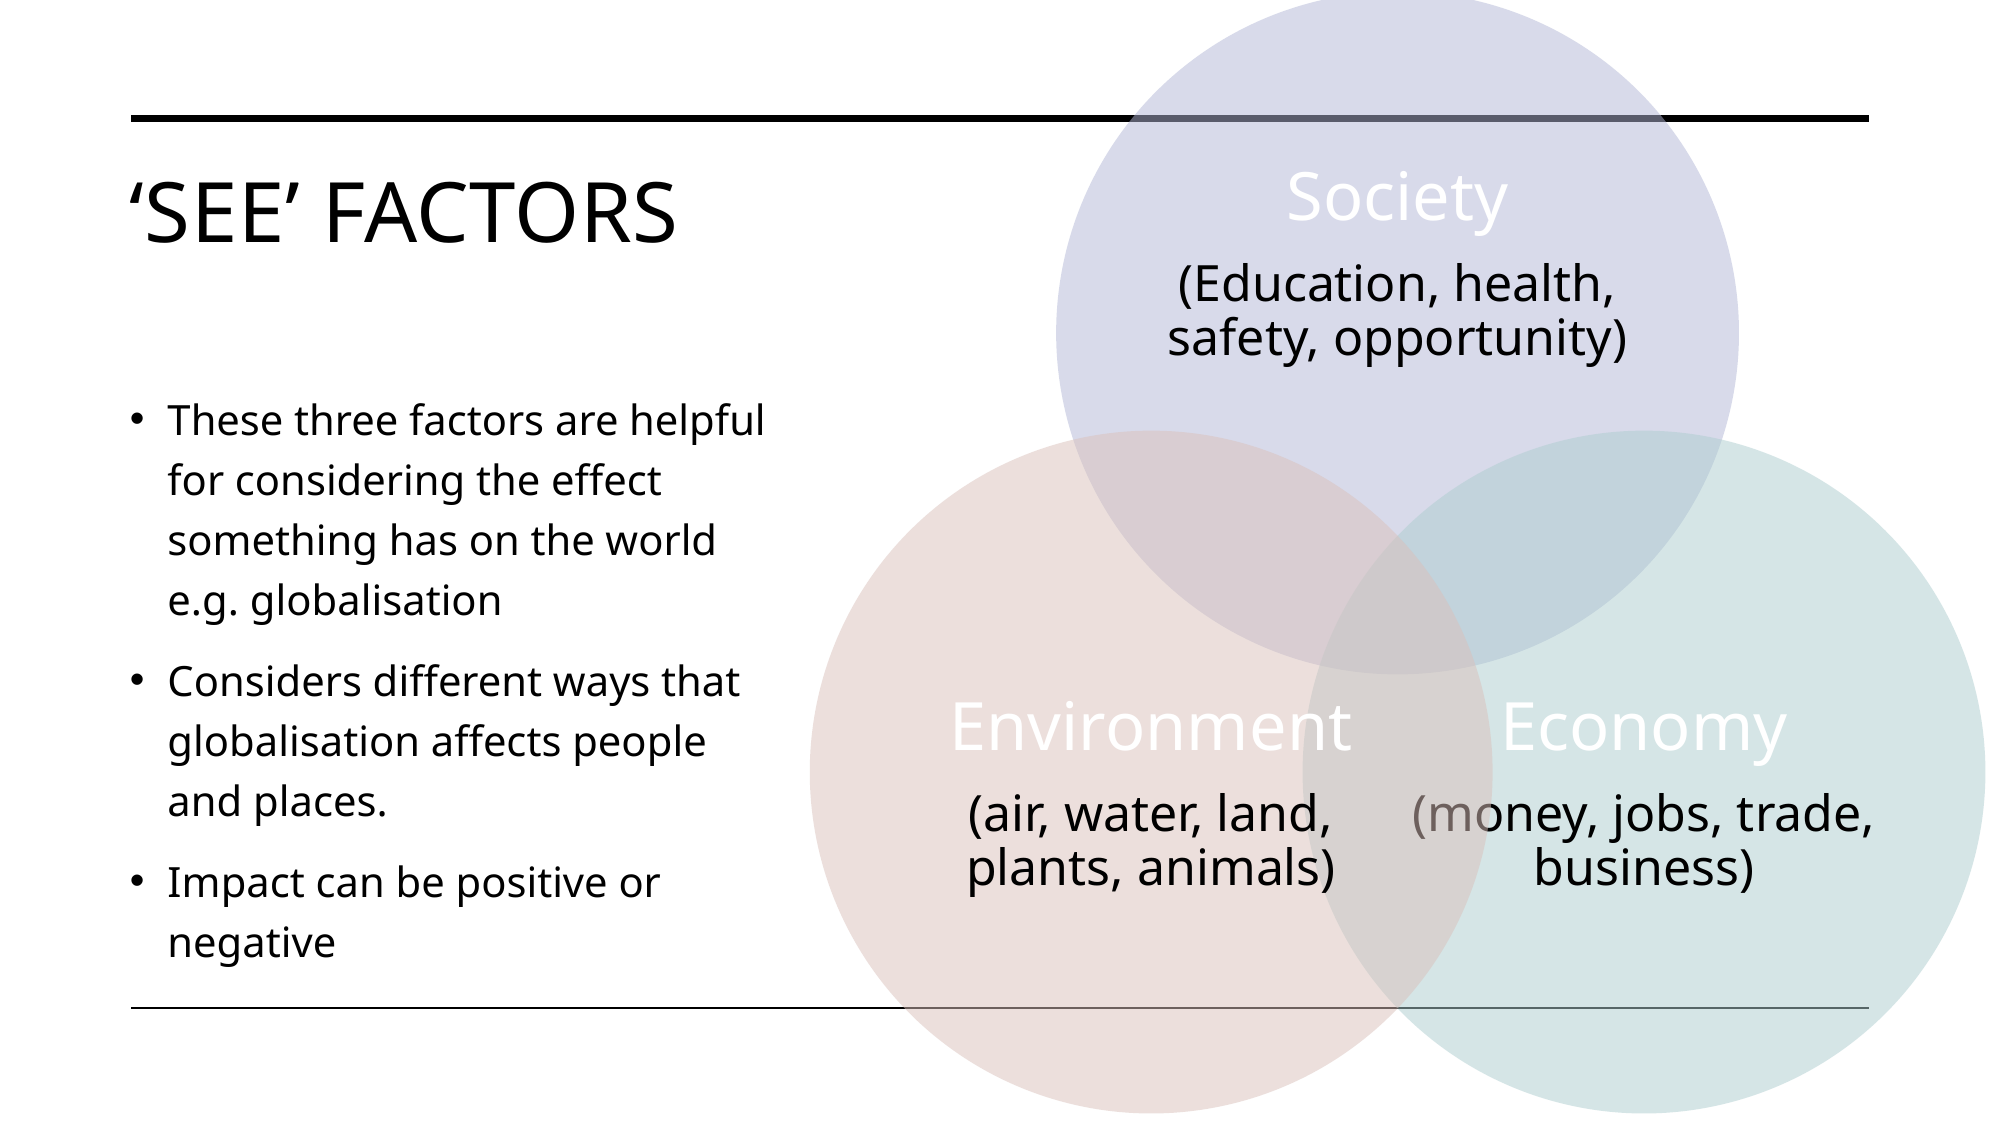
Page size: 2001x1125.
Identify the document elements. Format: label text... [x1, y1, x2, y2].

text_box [336, 0, 2000, 1125]
list These three factors are helpful for considering the effect something has on the world e.g. globalisation Considers different ways that globalisation affects people and places. Impact can be positive or negative [114, 376, 336, 973]
title ‘See’ factors [114, 151, 336, 376]
